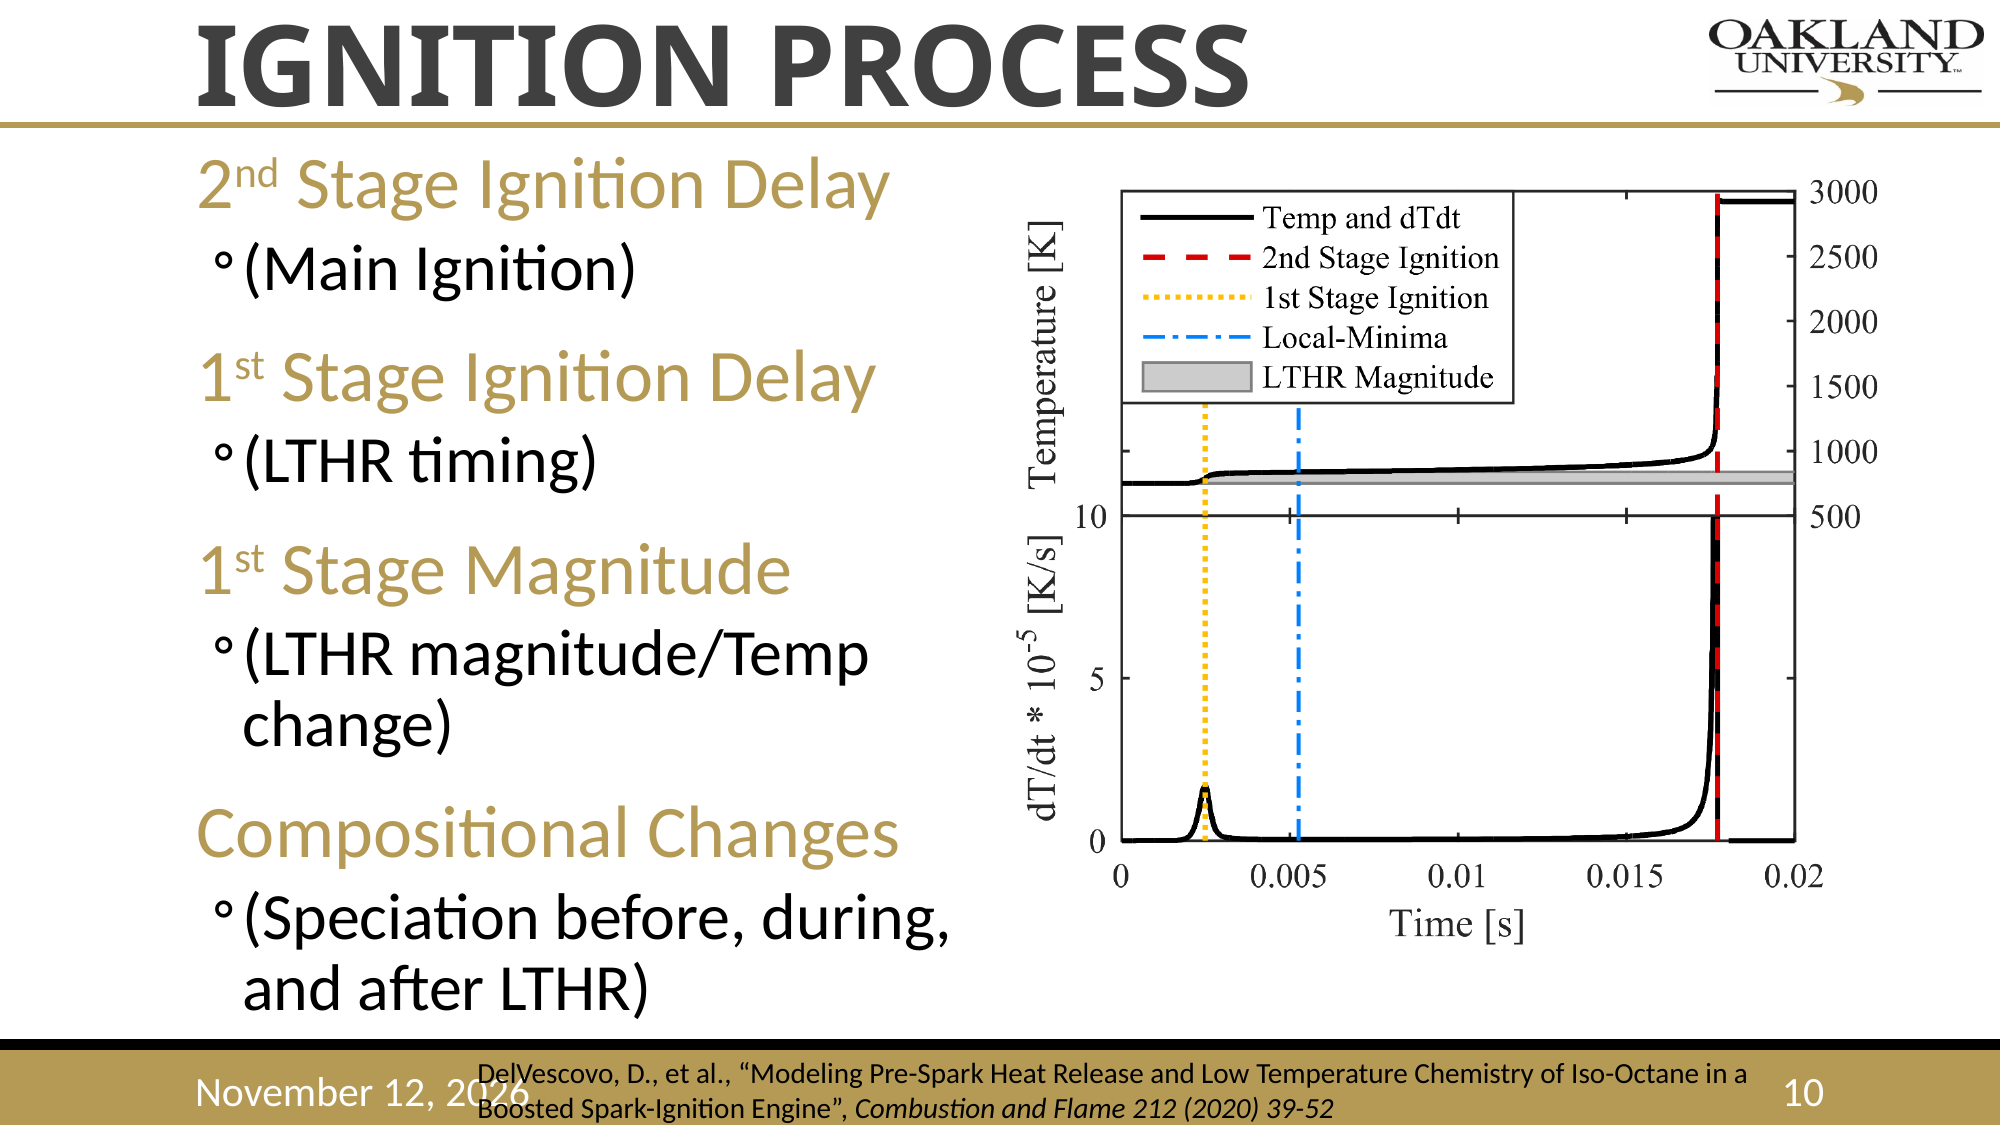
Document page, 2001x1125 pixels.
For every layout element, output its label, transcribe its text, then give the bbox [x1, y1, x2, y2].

text_box DelVescovo, D., et al., “Modeling Pre-Spark Heat Release and Low Temperature Chemistry of Iso-Octane in a Boosted Spark-Ignition Engine”, Combustion and Flame 212 (2020) 39-52 [462, 1046, 1788, 1125]
picture [1005, 172, 1907, 953]
slide_number 10 [1788, 1059, 1840, 1120]
title Factors Describing Ignition Process [180, 0, 1830, 138]
picture [1830, 19, 1984, 106]
list 2nd Stage Ignition Delay (Main Ignition) 1st Stage Ignition Delay (LTHR timing) 1st Stage Magnitude (LTHR magnitude/Temp change) Compositional Changes (Speciation before, during, and after LTHR) [180, 137, 963, 1038]
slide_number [180, 1059, 462, 1120]
